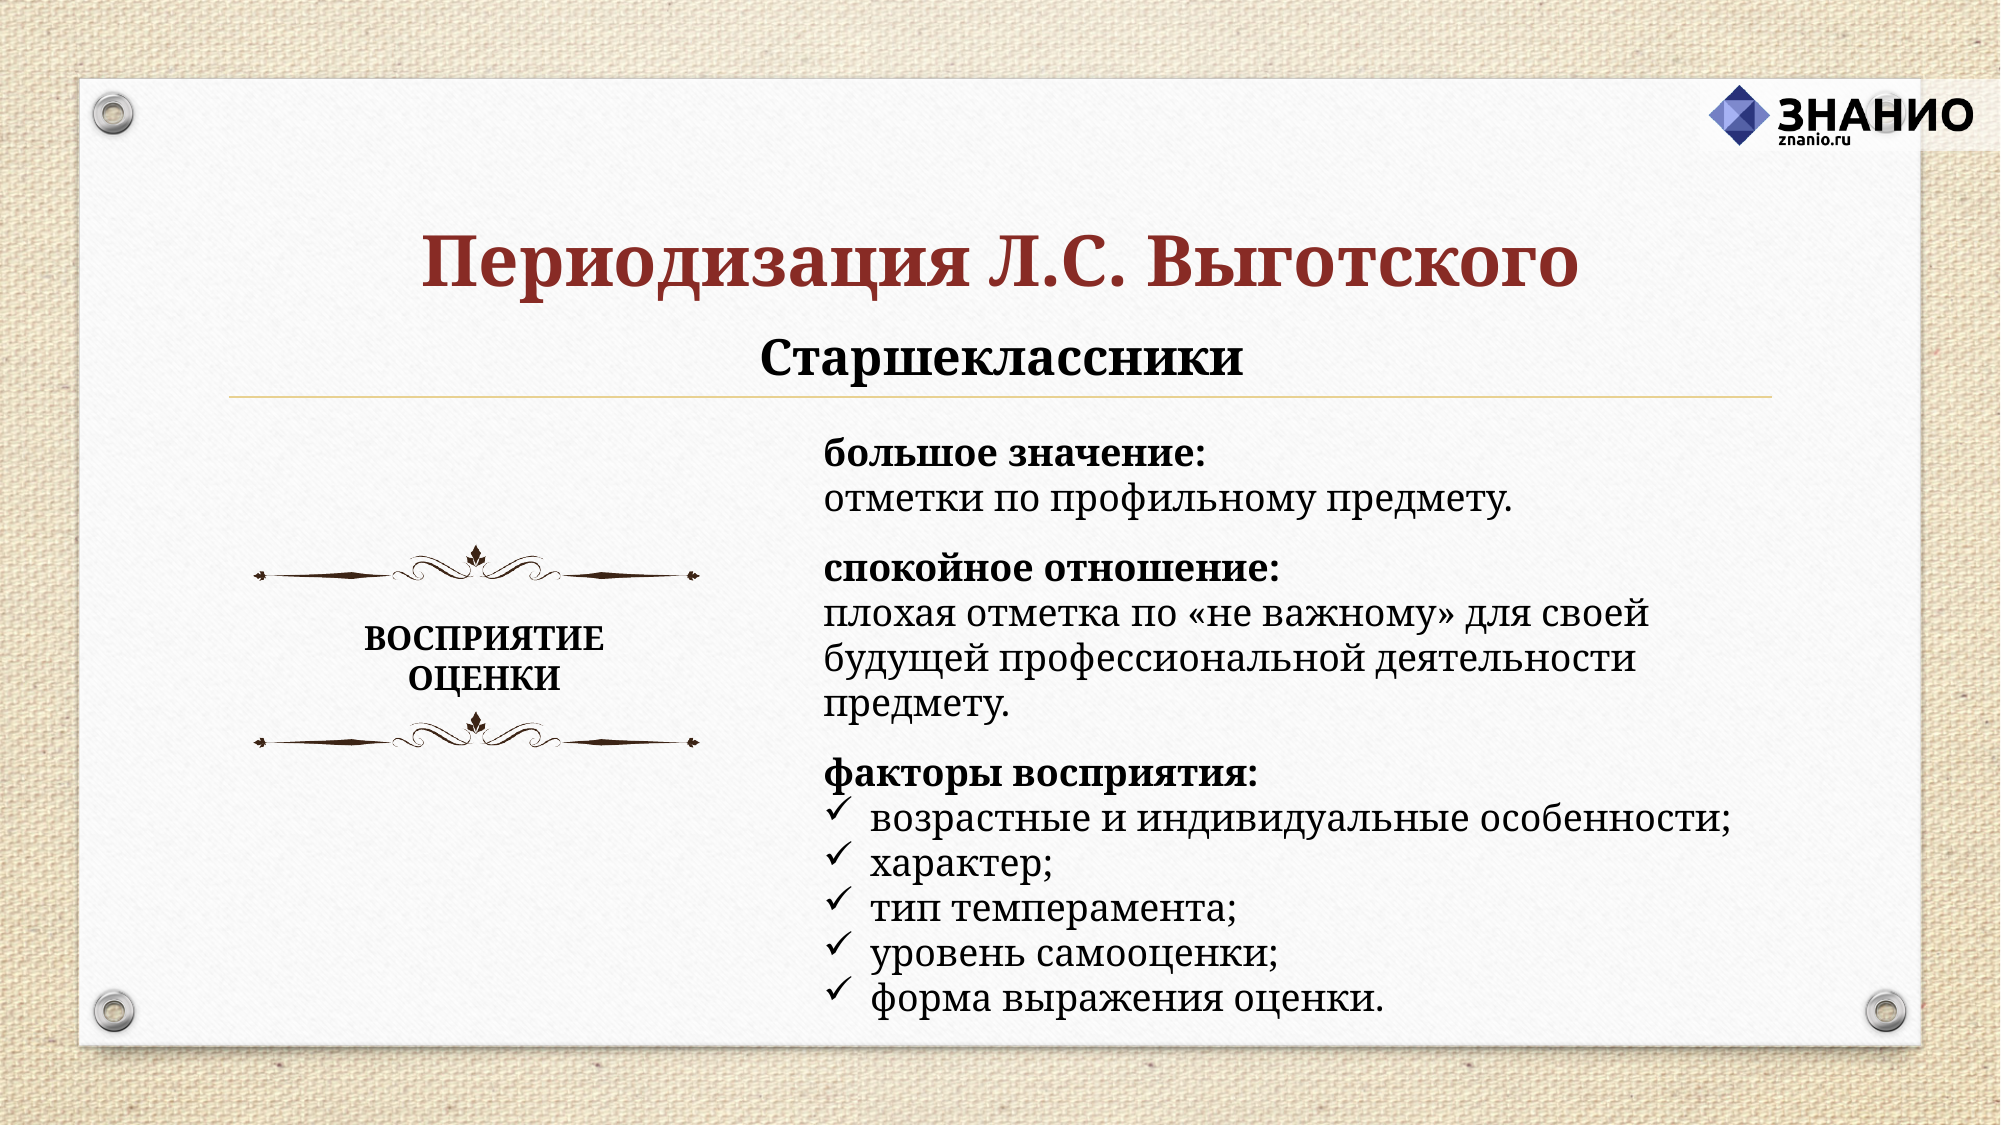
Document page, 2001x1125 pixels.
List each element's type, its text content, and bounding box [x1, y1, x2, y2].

picture [0, 0, 2001, 1125]
text_box ВОСПРИЯТИЕ ОЦЕНКИ [300, 610, 693, 706]
text_box Периодизация Л.С. Выготского Старшеклассники [225, 207, 1779, 393]
text_box большое значение: отметки по профильному предмету. спокойное отношение: плохая отметка по «не важному» для своей будущей профессиональной деятельности предмету. факторы восприятия: возрастные и индивидуальные особенности; характер; тип темперамента; уровень самооценки; форма выражения оценки. [807, 421, 1780, 1028]
